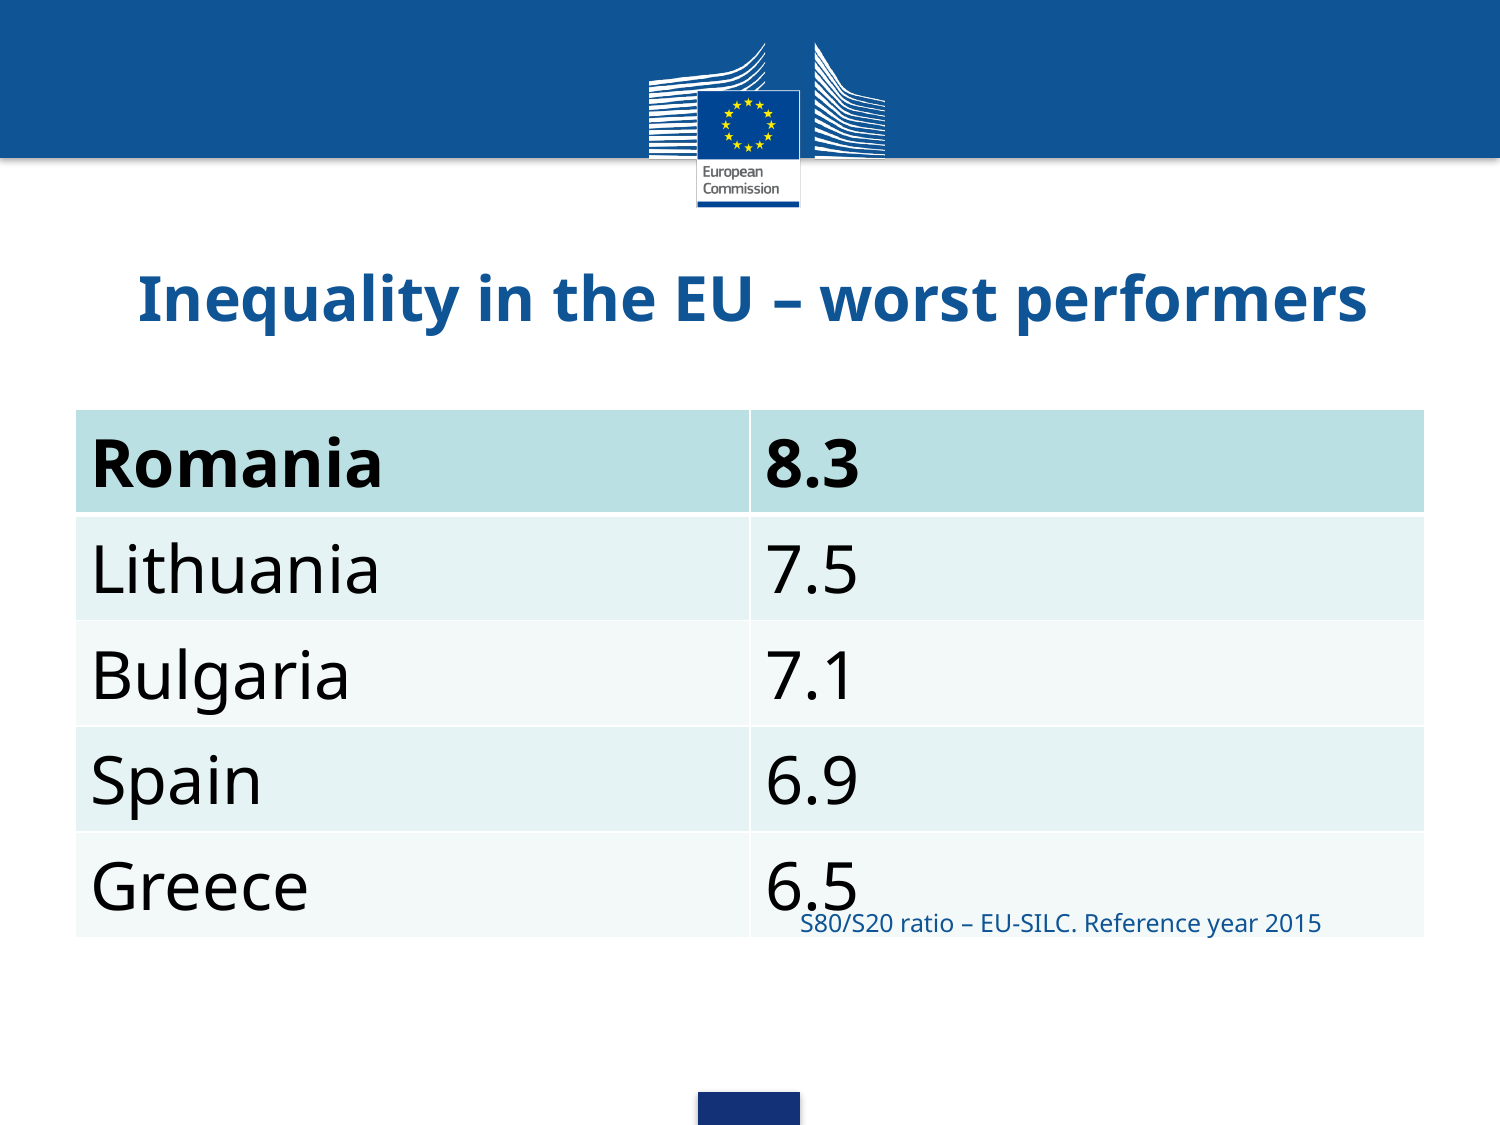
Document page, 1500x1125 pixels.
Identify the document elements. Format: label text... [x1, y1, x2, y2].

table_cell 7.1 [751, 621, 1424, 725]
picture [649, 42, 885, 208]
title Inequality in the EU – worst performers [64, 219, 1415, 374]
table_header 8.3 [751, 410, 1424, 512]
table_header Romania [76, 410, 749, 512]
table_cell 6.9 [751, 727, 1424, 831]
table_cell Spain [76, 727, 749, 831]
table_cell Bulgaria [76, 621, 749, 725]
table_cell Lithuania [76, 517, 749, 620]
text_box S80/S20 ratio – EU-SILC. Reference year 2015 [785, 899, 1500, 945]
table_cell Greece [76, 833, 749, 937]
table_cell 6.5 [751, 833, 1424, 937]
table_cell 7.5 [751, 517, 1424, 620]
